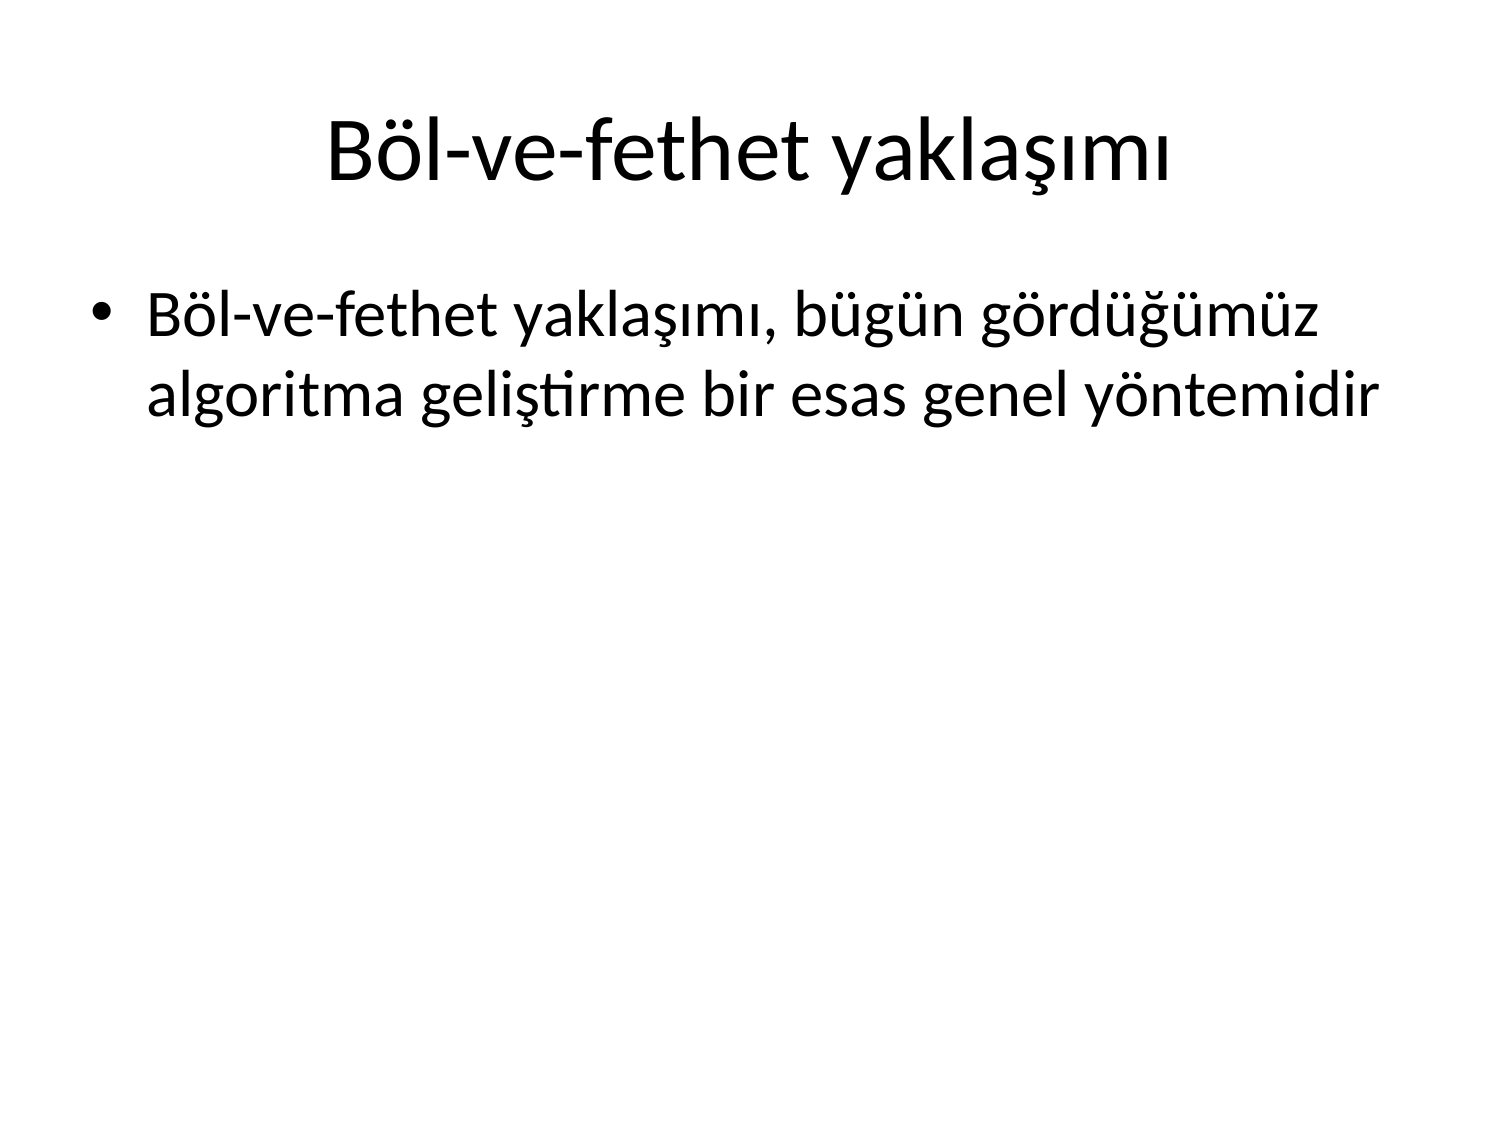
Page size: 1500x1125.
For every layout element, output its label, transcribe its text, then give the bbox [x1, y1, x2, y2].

list Böl-ve-fethet yaklaşımı, bügün gördüğümüz algoritma geliştirme bir esas genel yöntemidir [75, 262, 1425, 1005]
title Böl-ve-fethet yaklaşımı [75, 50, 1425, 238]
